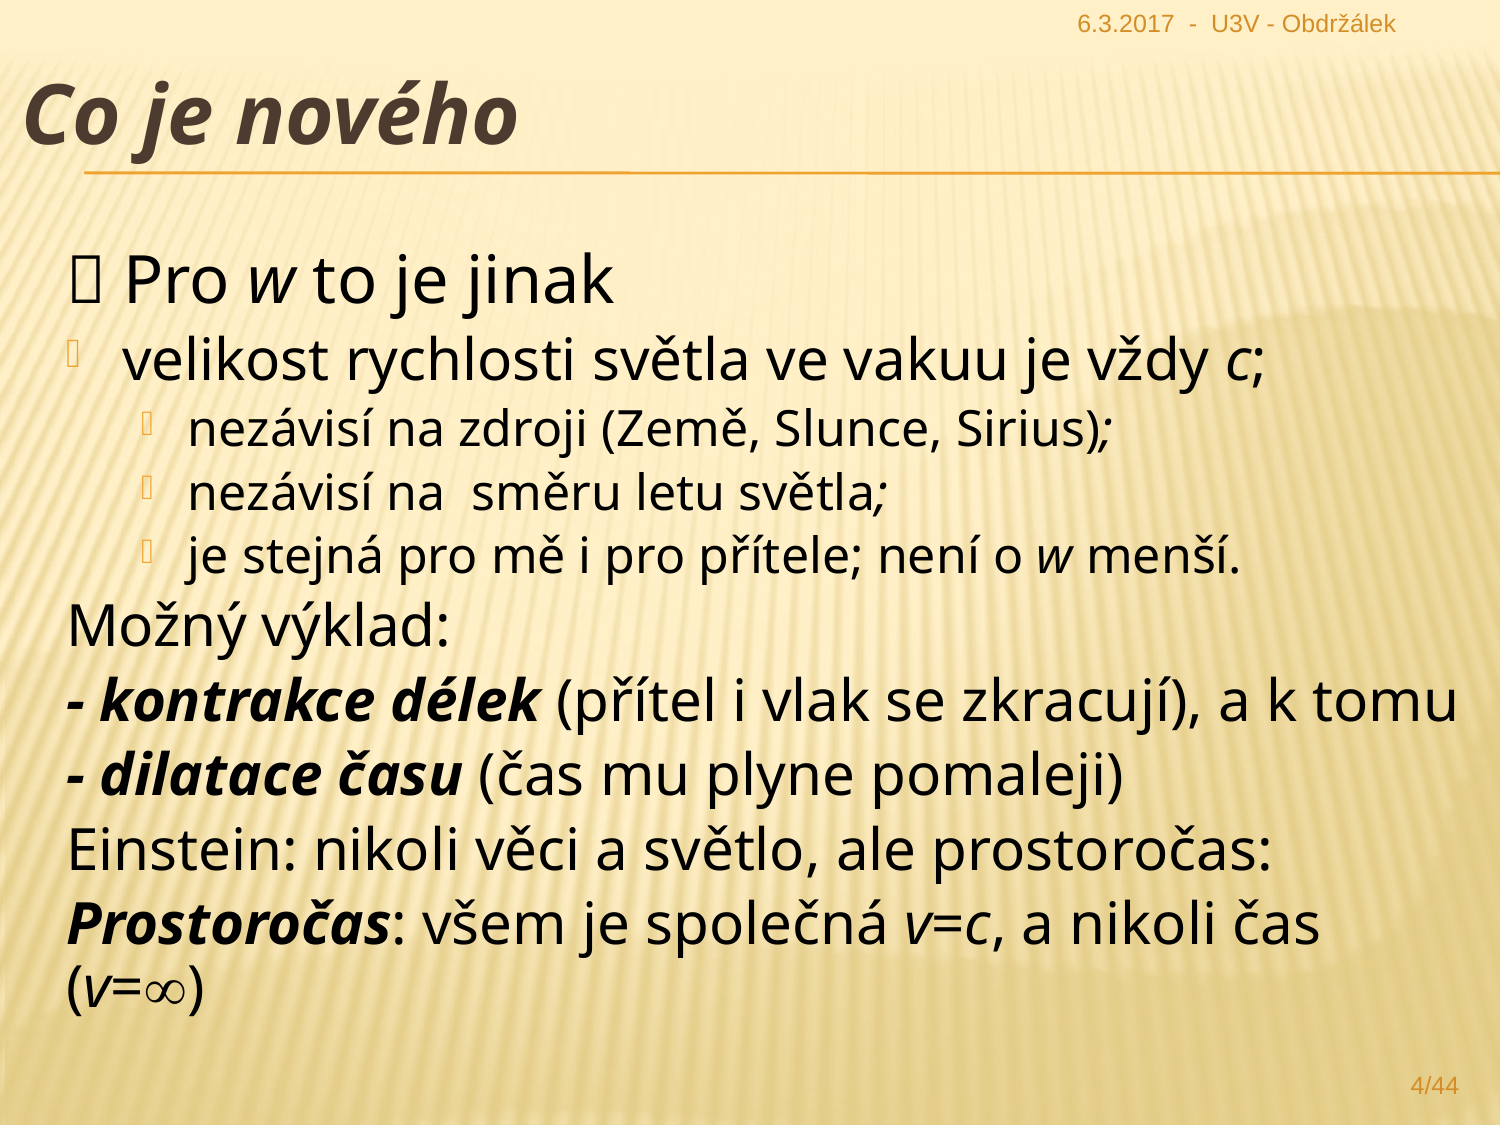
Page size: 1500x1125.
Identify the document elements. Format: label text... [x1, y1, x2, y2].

text_box 4/44 [1349, 1061, 1475, 1103]
text_box Co je nového [6, 65, 648, 170]
text_box 6.3.2017 - U3V - Obdržálek [1062, 0, 1495, 48]
